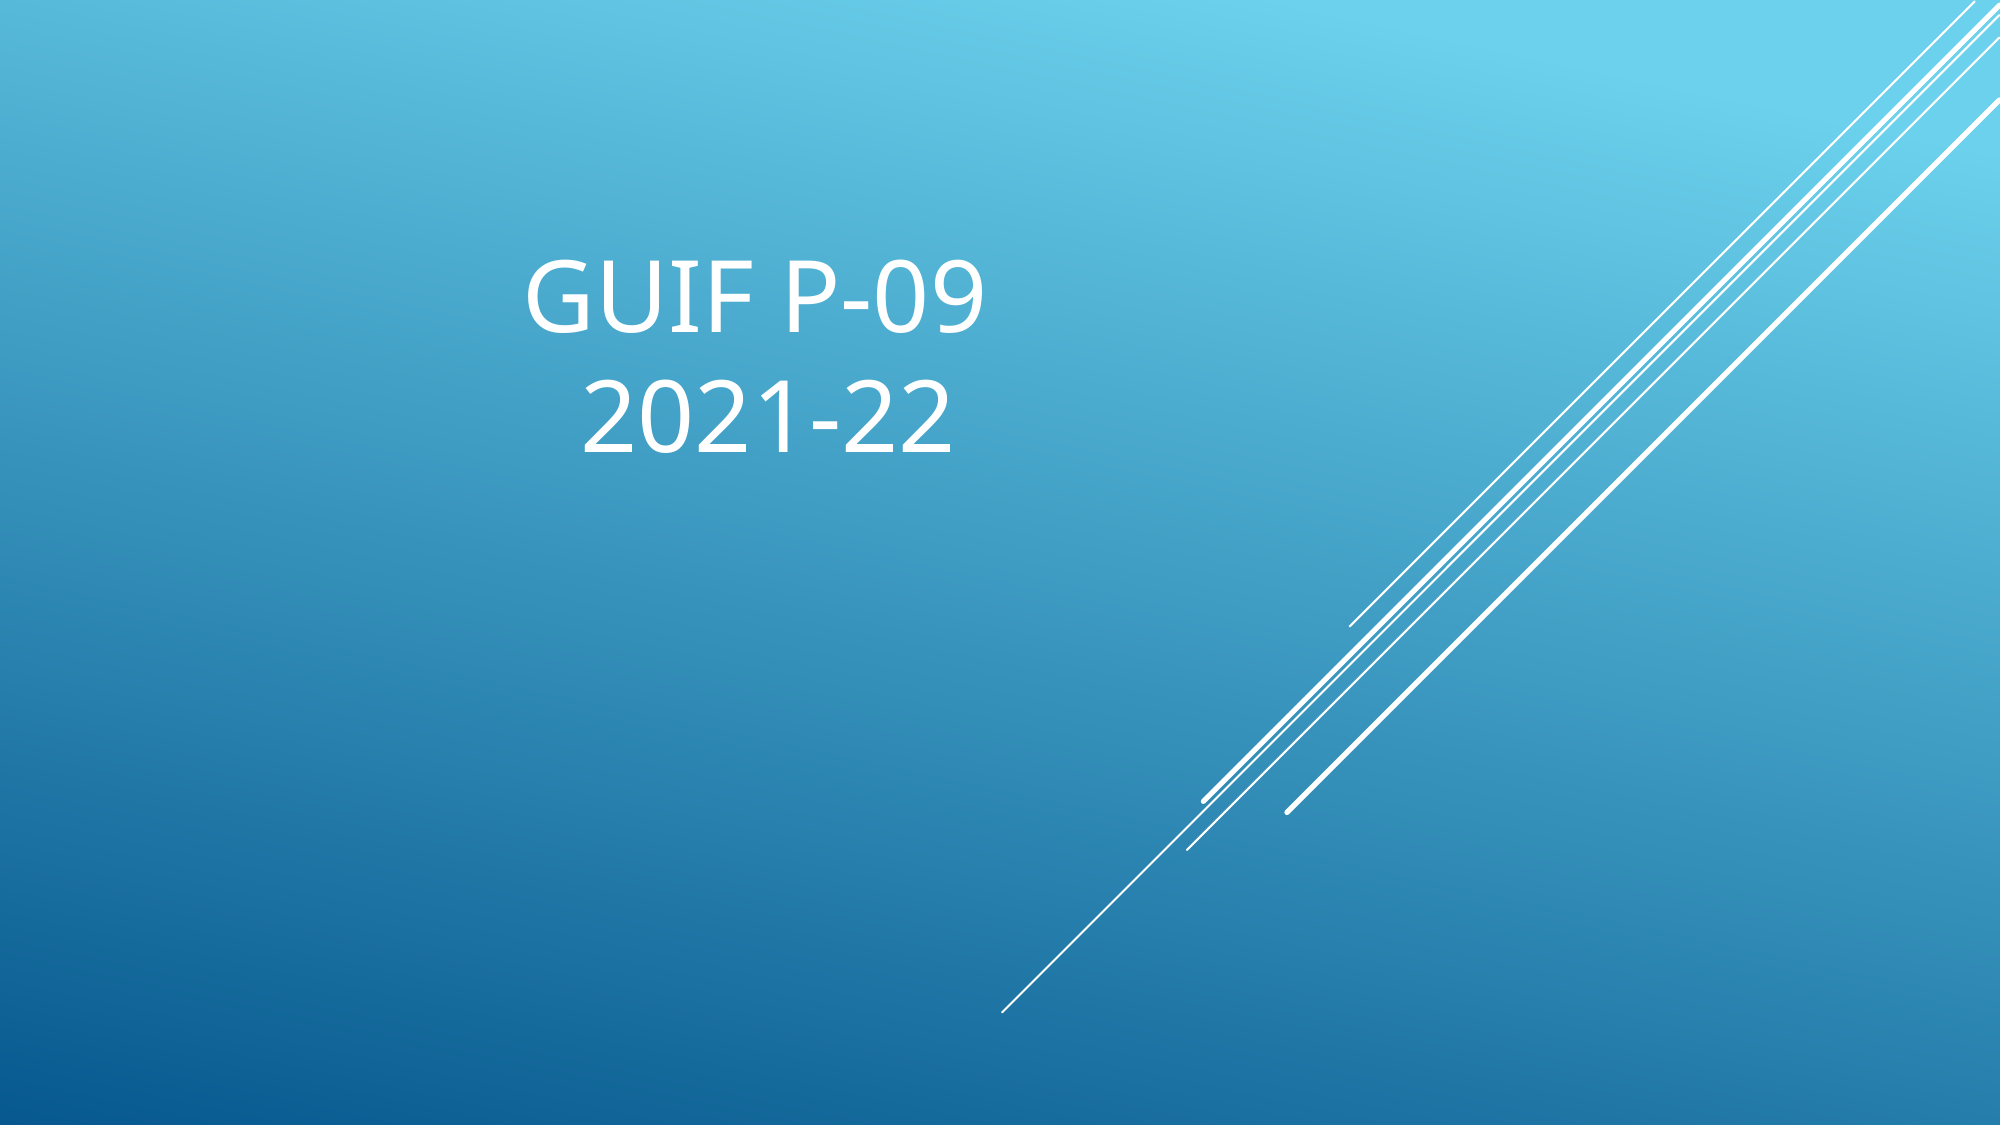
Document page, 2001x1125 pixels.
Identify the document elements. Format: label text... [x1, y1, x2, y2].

title Guif P-09 2021-22 [112, 112, 1425, 600]
